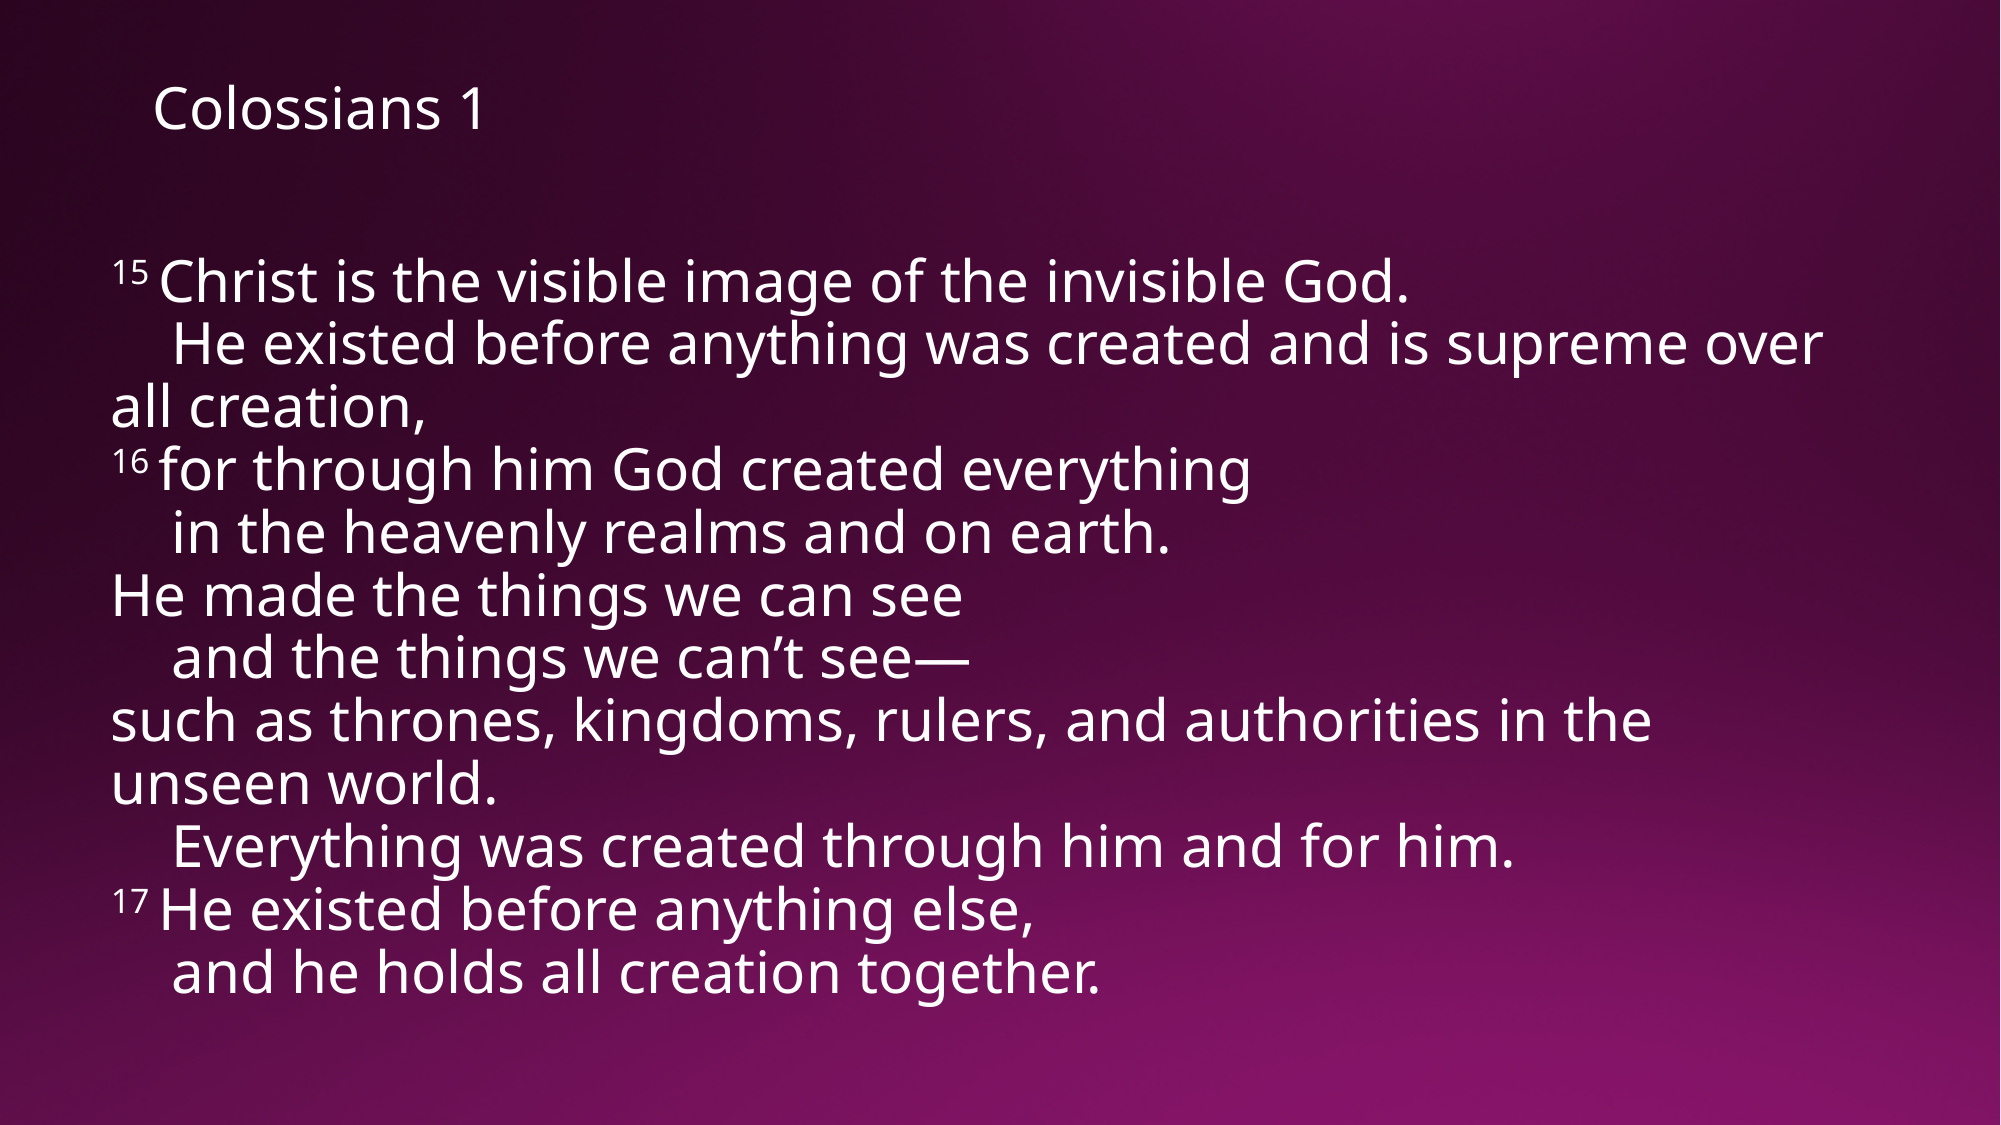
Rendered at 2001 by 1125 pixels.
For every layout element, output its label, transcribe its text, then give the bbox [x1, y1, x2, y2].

title Colossians 1 [137, 59, 1863, 161]
picture [0, 0, 2001, 1125]
list 15 Christ is the visible image of the invisible God. He existed before anything was created and is supreme over all creation, 16 for through him God created everything in the heavenly realms and on earth. He made the things we can see and the things we can’t see— such as thrones, kingdoms, rulers, and authorities in the unseen world. Everything was created through him and for him. 17 He existed before anything else, and he holds all creation together. [95, 210, 1863, 1048]
